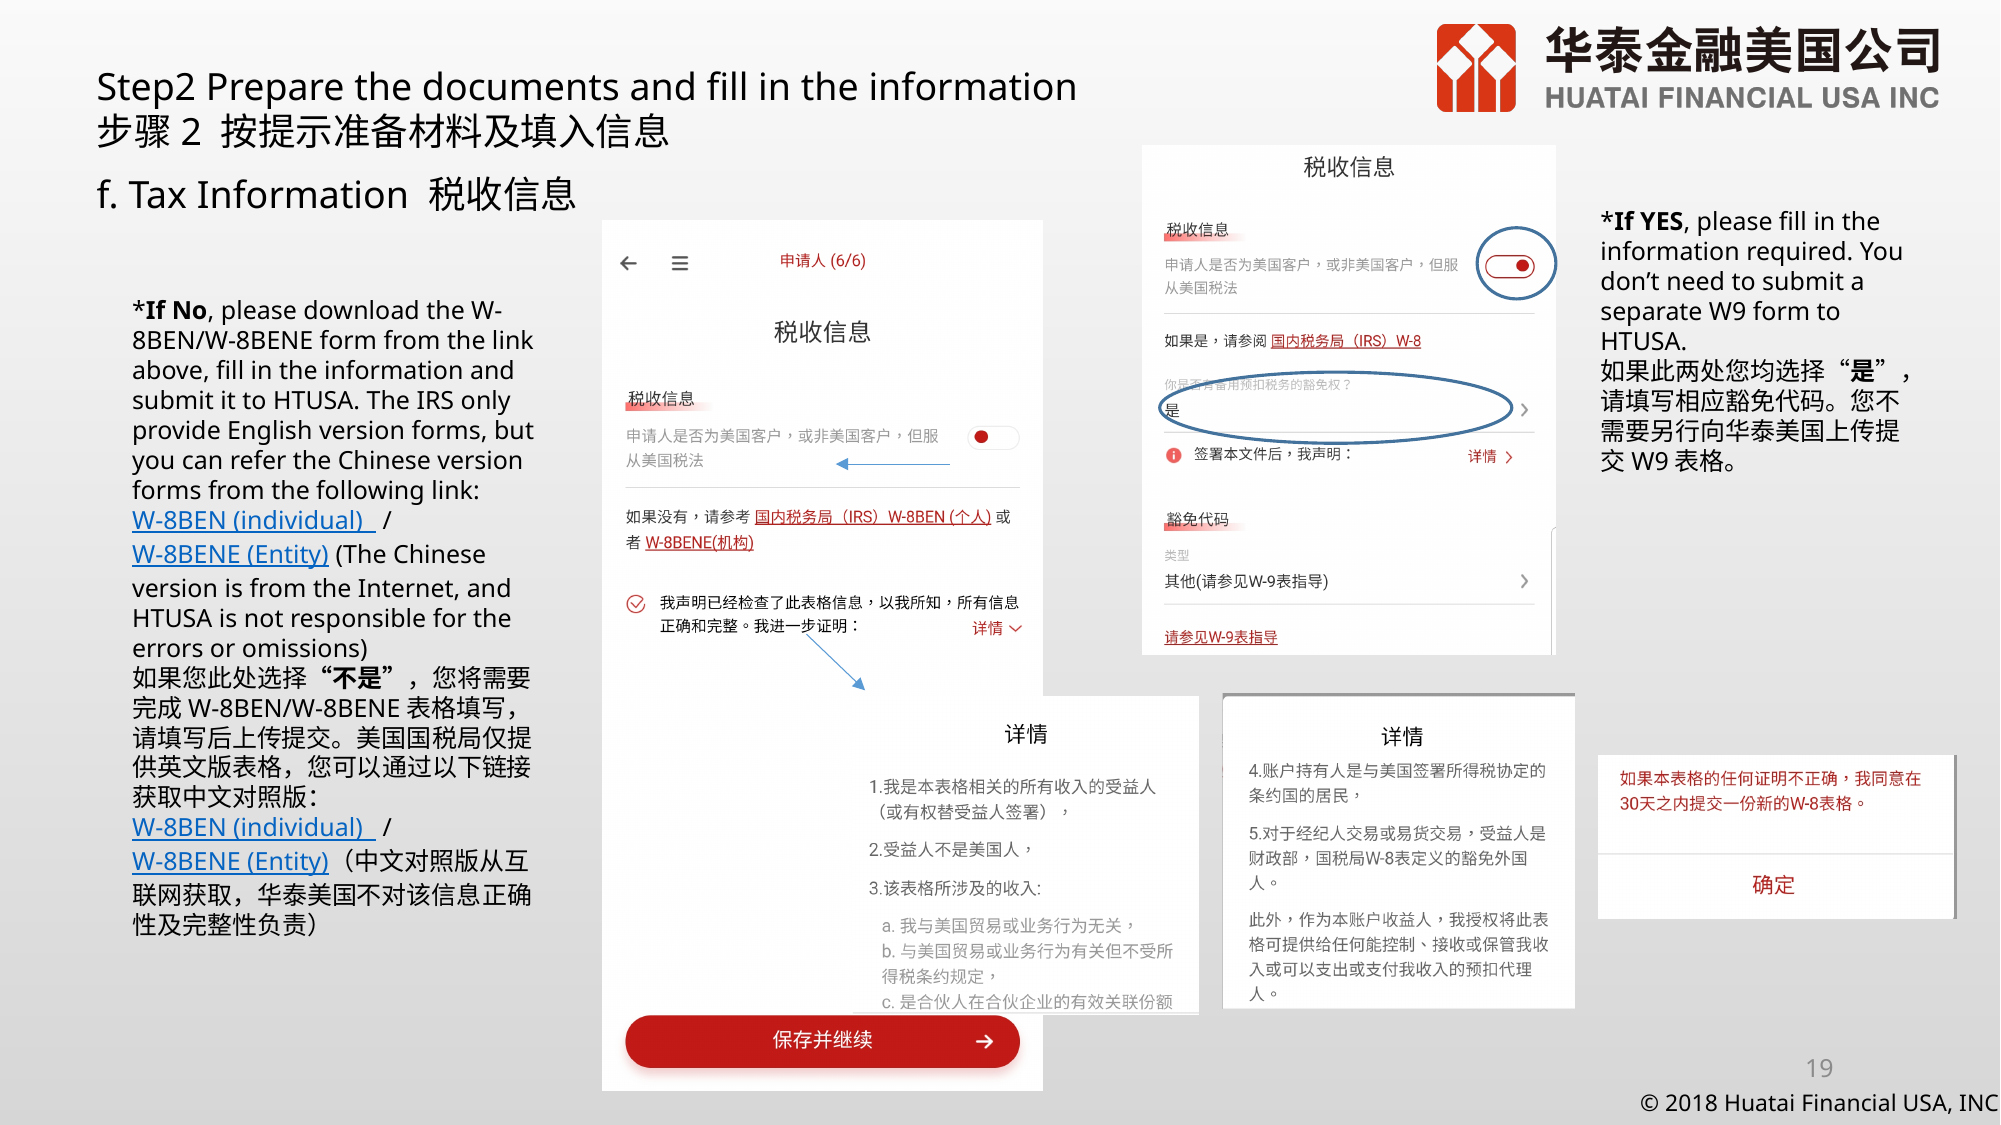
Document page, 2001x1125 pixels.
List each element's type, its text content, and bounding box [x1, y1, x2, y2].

text_box [62, 69, 1219, 232]
text_box *If No, please download the W-8BEN/W-8BENE form from the link above, fill in the information and submit it to HTUSA. The IRS only provide English version forms, but you can refer the Chinese version forms from the following link: W-8BEN (individual) / W-8BENE (Entity) (The Chinese version is from the Internet, and HTUSA is not responsible for the errors or omissions) 如果您此处选择“不是”，您将需要完成W-8BEN/W-8BENE表格填写，请填写后上传提交。美国国税局仅提供英文版表格，您可以通过以下链接获取中文对照版： W-8BEN (individual) / W-8BENE (Entity)（中文对照版从互联网获取，华泰美国不对该信息正确性及完整性负责） [117, 287, 558, 983]
text_box Step2 Prepare the documents and fill in the information 步骤2 按提示准备材料及填入信息 [81, 55, 1120, 161]
picture [1598, 755, 1957, 919]
picture [1222, 693, 1575, 1009]
picture [602, 220, 1199, 1091]
text_box © 2018 Huatai Financial USA, INC. [1604, 1089, 2000, 1116]
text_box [806, 634, 866, 691]
picture [1437, 24, 1949, 114]
text_box f. Tax Information 税收信息 [81, 164, 776, 224]
text_box *If YES, please fill in the information required. You don’t need to submit a separate W9 form to HTUSA. 如果此两处您均选择“是”，请填写相应豁免代码。您不需要另行向华泰美国上传提交W9表格。 [1585, 198, 1938, 483]
slide_number 19 [1398, 1040, 1849, 1100]
picture [1142, 145, 1556, 655]
